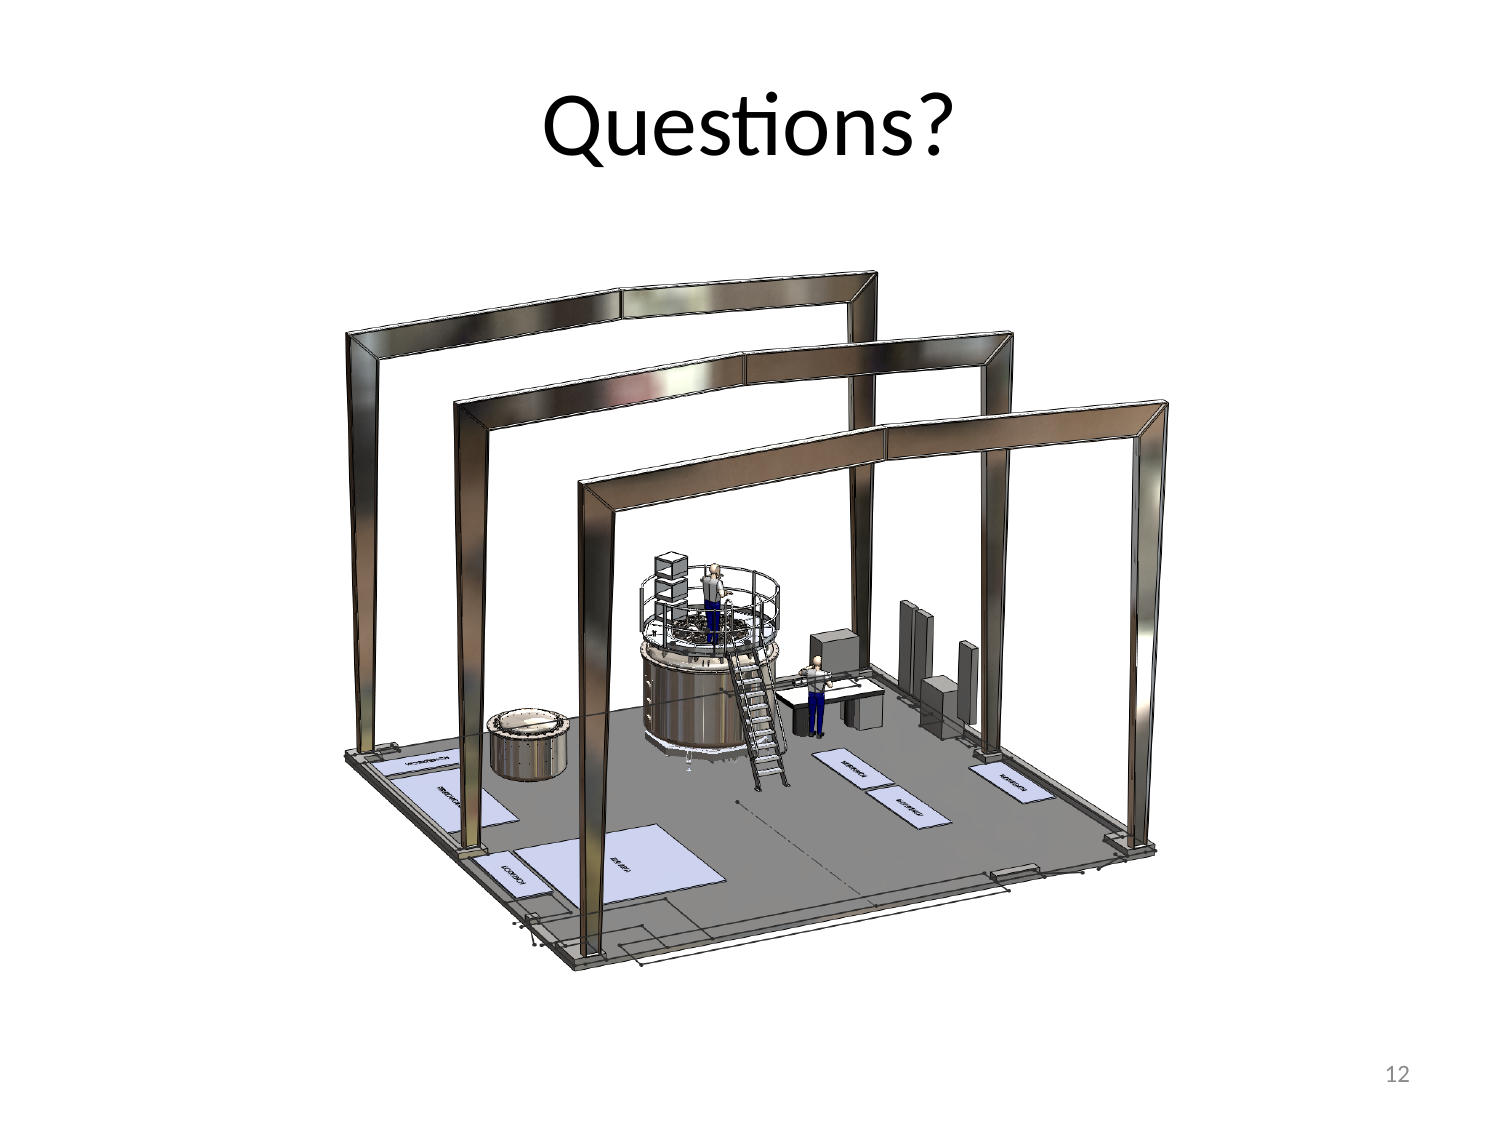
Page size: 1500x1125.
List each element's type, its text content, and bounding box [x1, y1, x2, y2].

slide_number 12 [1074, 1042, 1425, 1103]
picture [323, 262, 1187, 987]
title Questions? [75, 24, 1425, 213]
